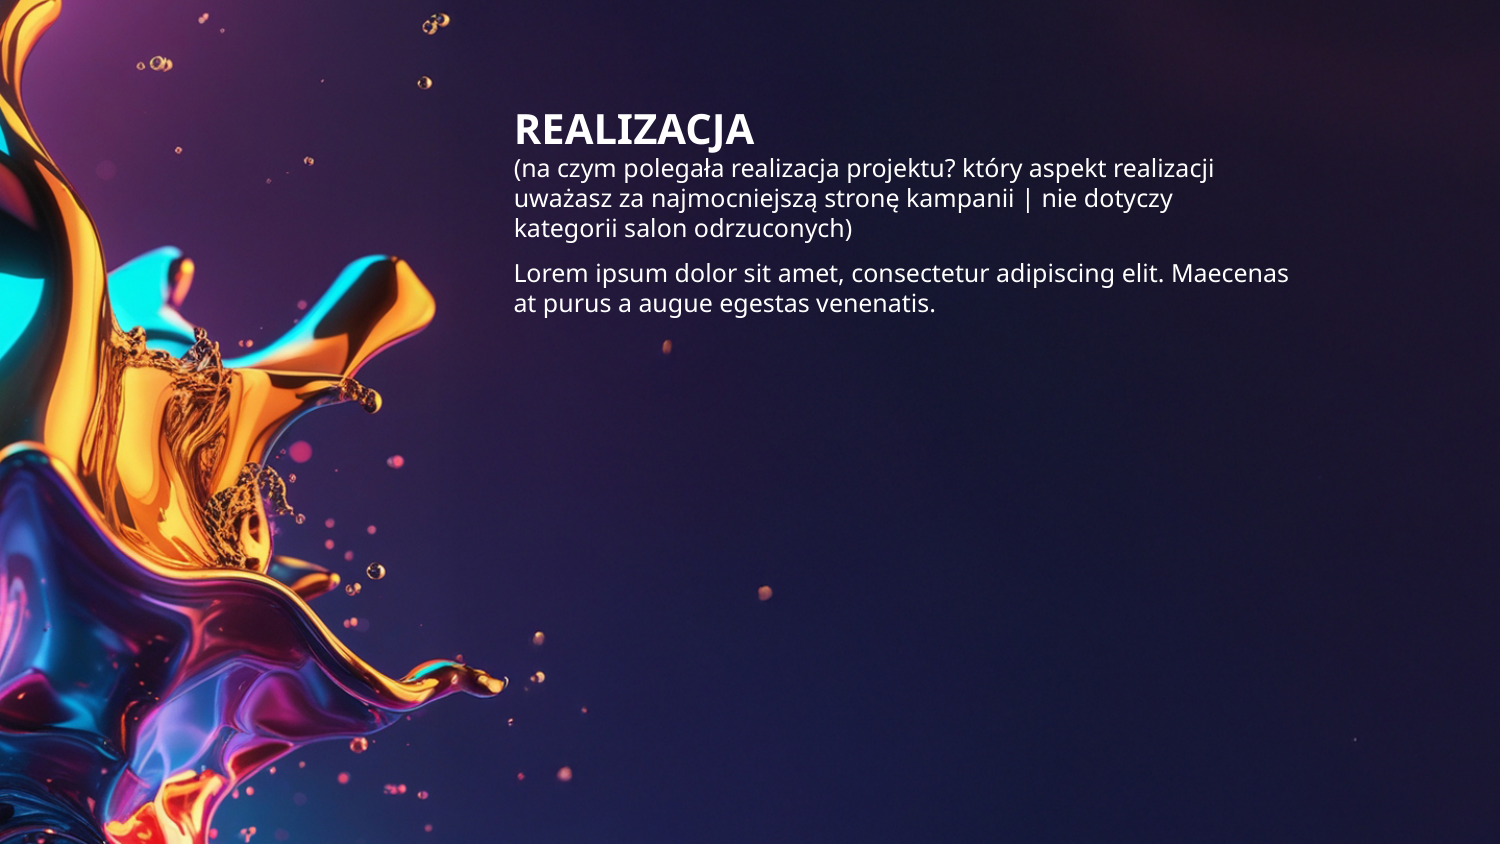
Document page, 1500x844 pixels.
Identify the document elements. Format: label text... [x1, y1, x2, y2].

picture [0, 0, 1500, 844]
text_box Lorem ipsum dolor sit amet, consectetur adipiscing elit. Maecenas at purus a augue egestas venenatis. [498, 250, 1331, 326]
text_box REALIZACJA (na czym polegała realizacja projektu? który aspekt realizacji uważasz za najmocniejszą stronę kampanii | nie dotyczy kategorii salon odrzuconych) [498, 95, 1244, 213]
